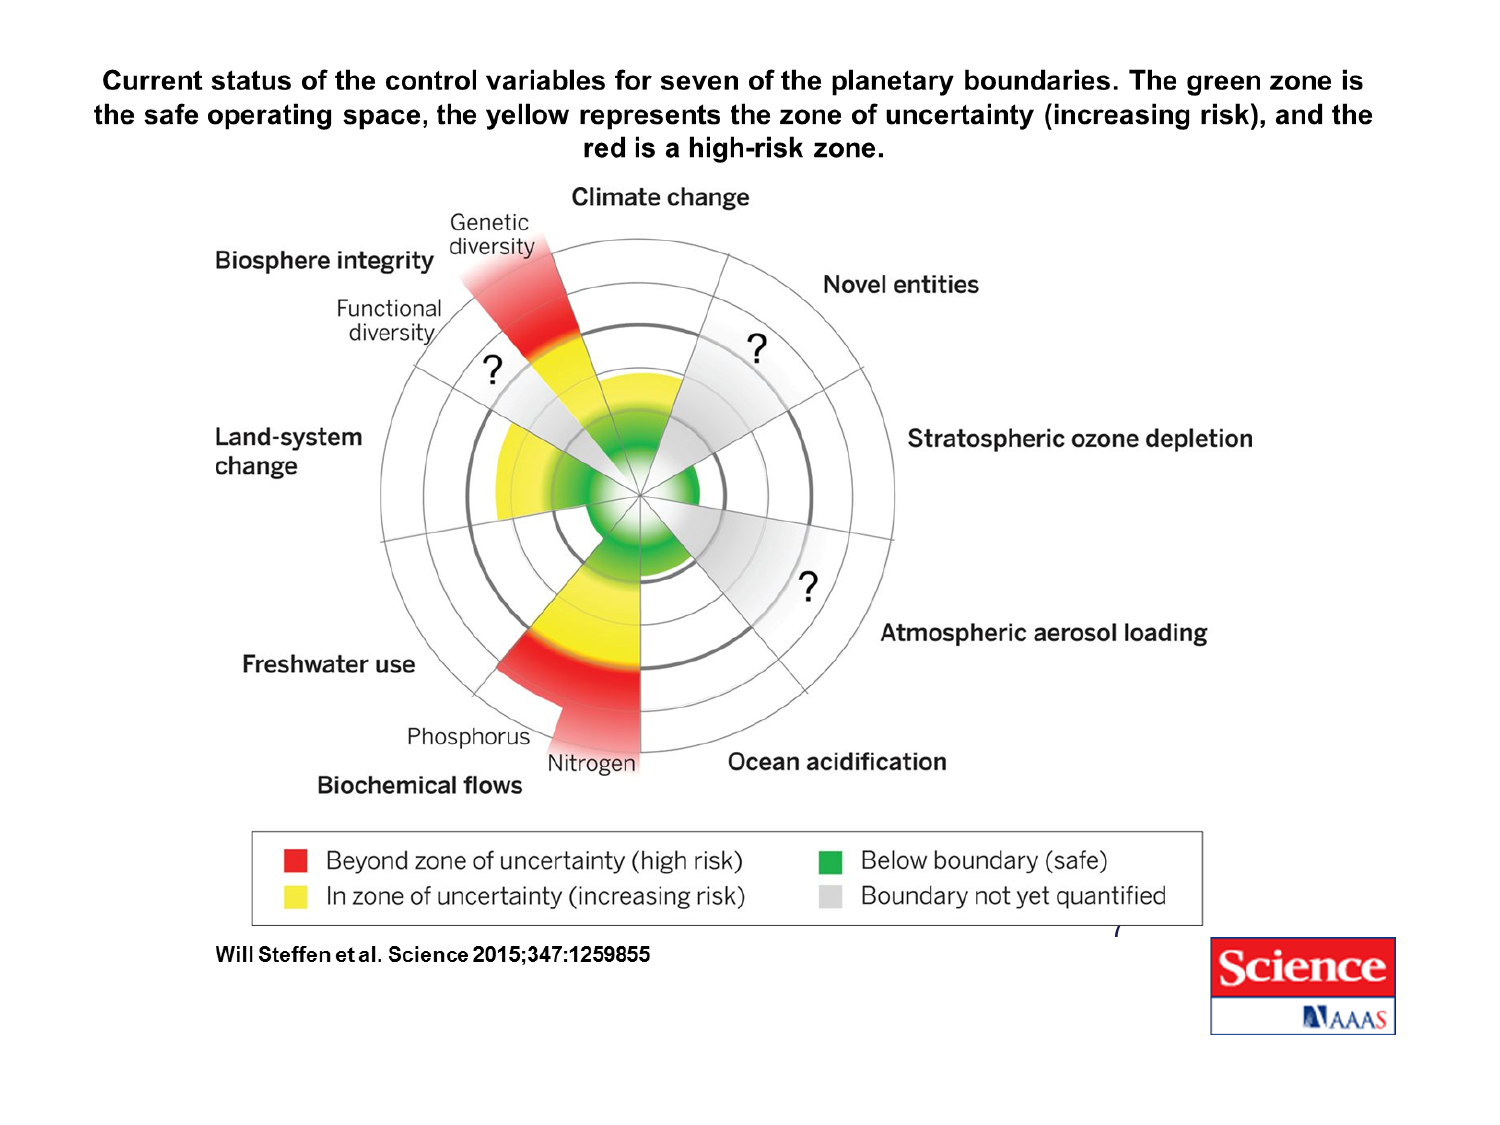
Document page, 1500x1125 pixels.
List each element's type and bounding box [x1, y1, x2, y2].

picture [76, 54, 1398, 1035]
